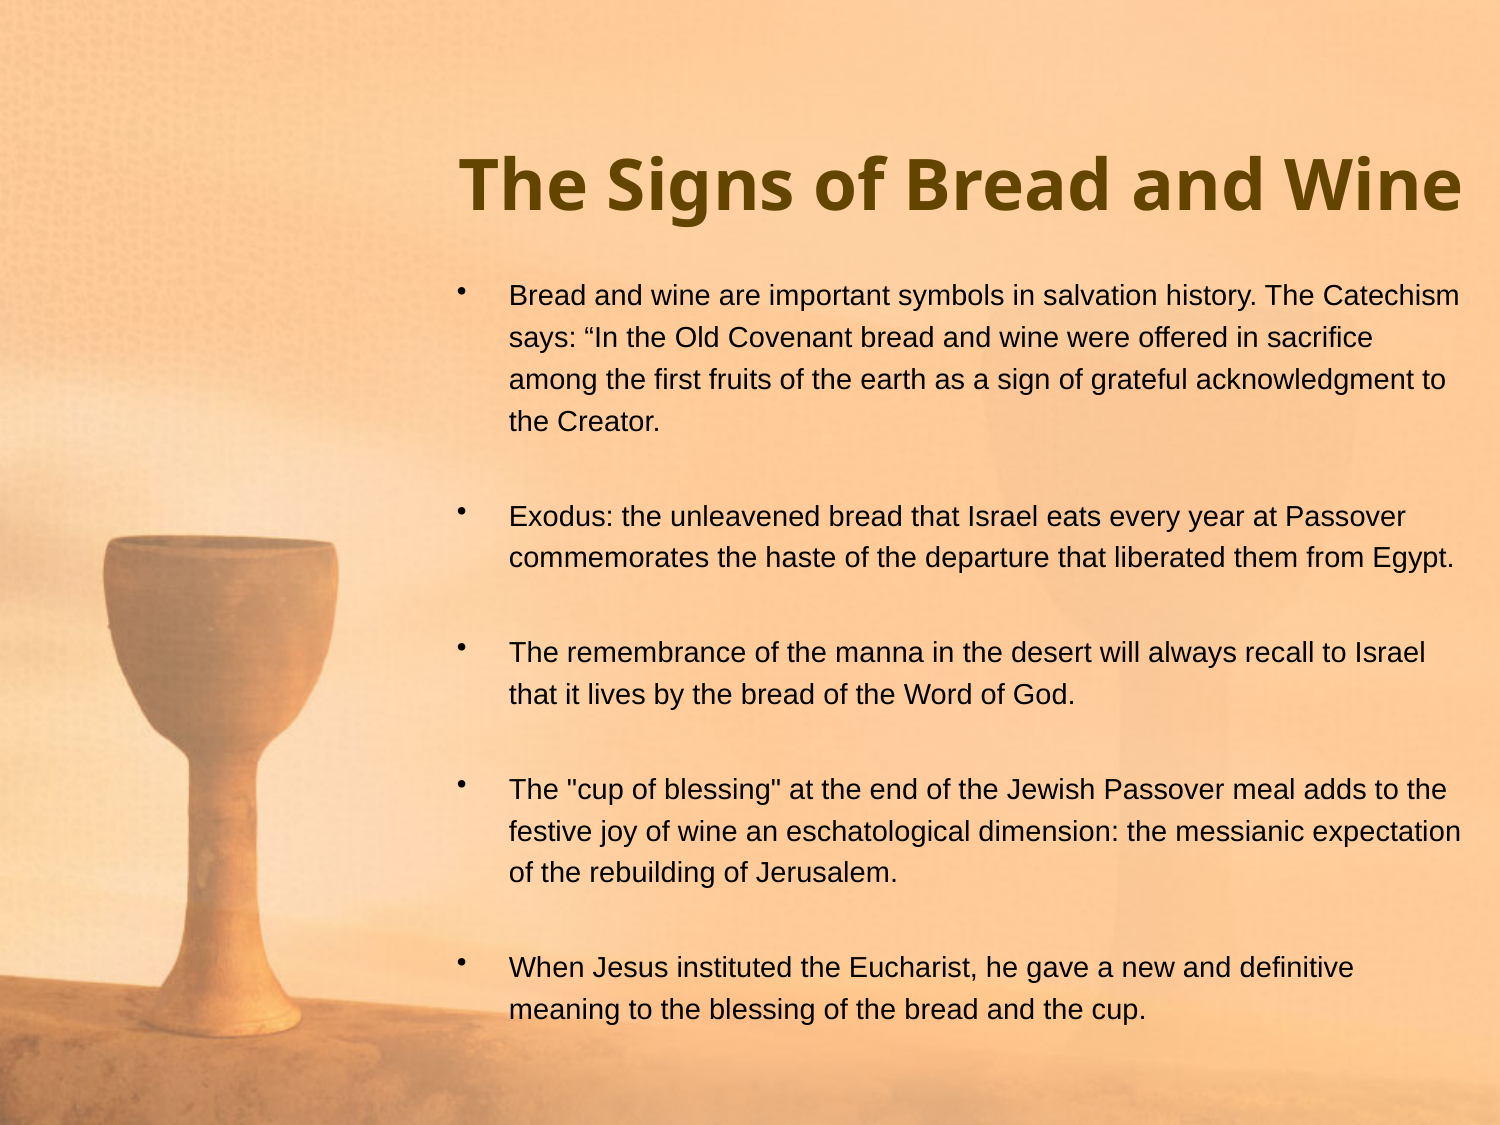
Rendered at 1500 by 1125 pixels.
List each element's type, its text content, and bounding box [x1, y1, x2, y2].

title The Signs of Bread and Wine [443, 45, 1480, 233]
list Bread and wine are important symbols in salvation history. The Catechism says: “In the Old Covenant bread and wine were offered in sacrifice among the first fruits of the earth as a sign of grateful acknowledgment to the Creator. Exodus: the unleavened bread that Israel eats every year at Passover commemorates the haste of the departure that liberated them from Egypt. The remembrance of the manna in the desert will always recall to Israel that it lives by the bread of the Word of God. The "cup of blessing" at the end of the Jewish Passover meal adds to the festive joy of wine an eschatological dimension: the messianic expectation of the rebuilding of Jerusalem. When Jesus instituted the Eucharist, he gave a new and definitive meaning to the blessing of the bread and the cup. [441, 262, 1480, 1086]
picture [0, 0, 1500, 1125]
